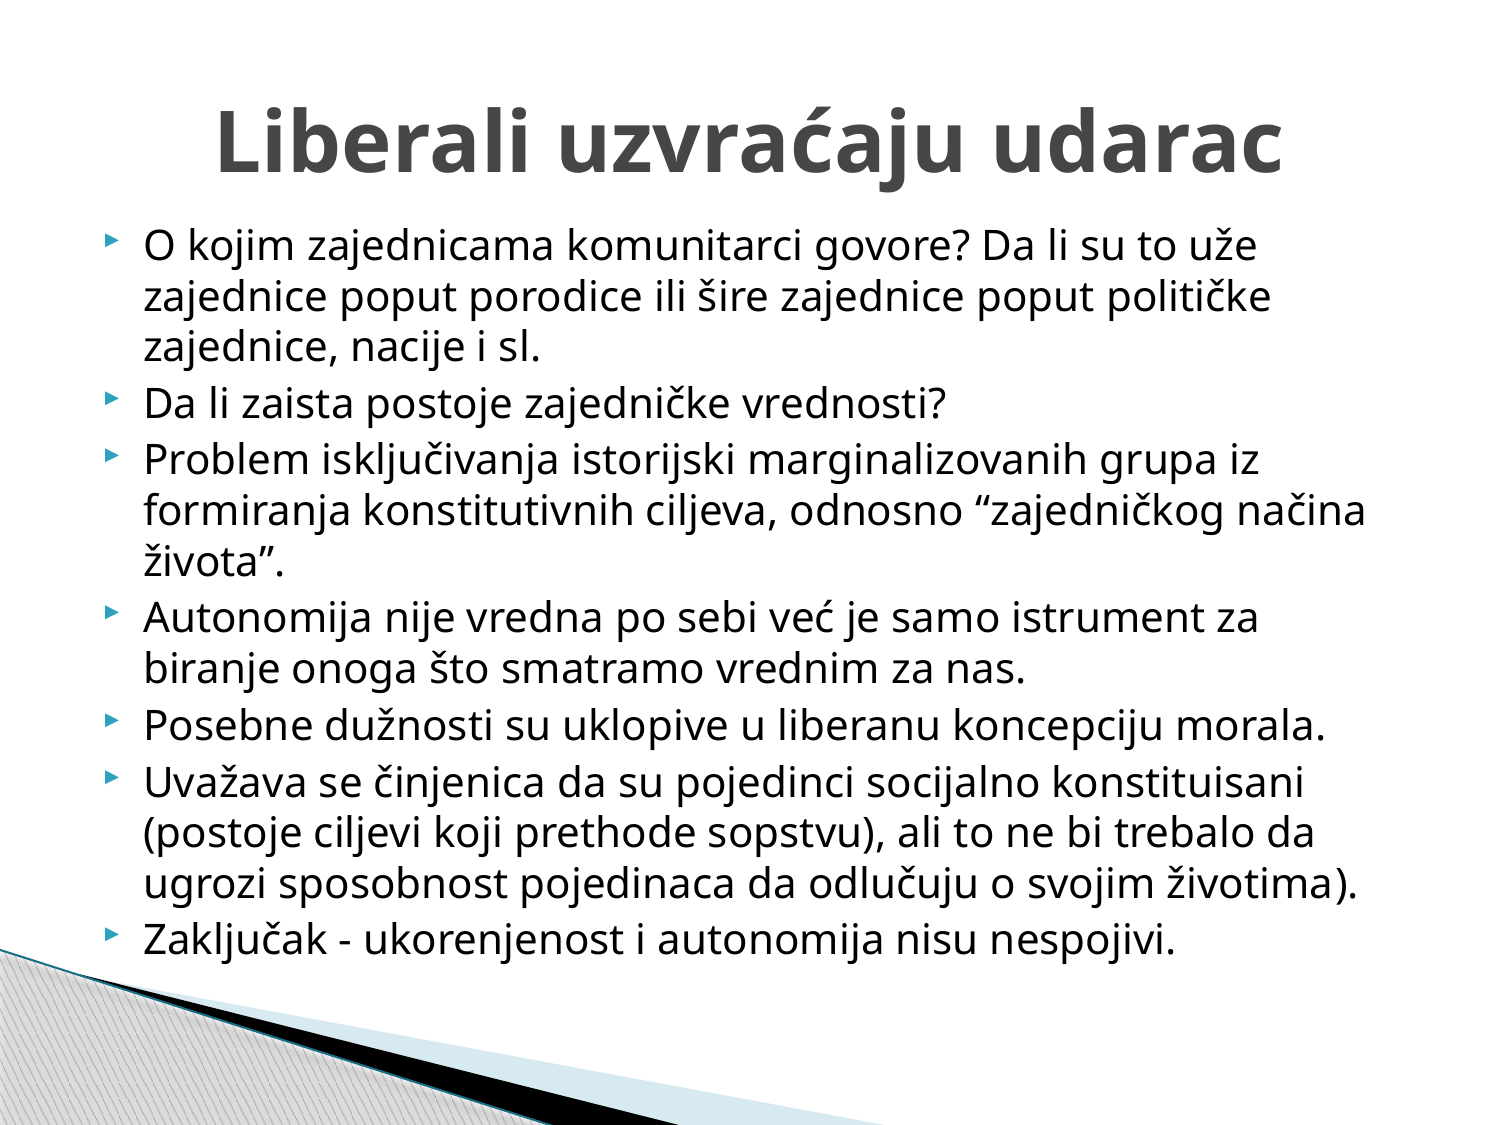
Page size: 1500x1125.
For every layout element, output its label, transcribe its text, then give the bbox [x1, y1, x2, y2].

list O kojim zajednicama komunitarci govore? Da li su to uže zajednice poput porodice ili šire zajednice poput političke zajednice, nacije i sl. Da li zaista postoje zajedničke vrednosti? Problem isključivanja istorijski marginalizovanih grupa iz formiranja konstitutivnih ciljeva, odnosno “zajedničkog načina života”. Autonomija nije vredna po sebi već je samo istrument za biranje onoga što smatramo vrednim za nas. Posebne dužnosti su uklopive u liberanu koncepciju morala. Uvažava se činjenica da su pojedinci socijalno konstituisani (postoje ciljevi koji prethode sopstvu), ali to ne bi trebalo da ugrozi sposobnost pojedinaca da odlučuju o svojim životima). Zaključak - ukorenjenost i autonomija nisu nespojivi. [70, 210, 1421, 989]
title Liberali uzvraćaju udarac [75, 45, 1425, 233]
